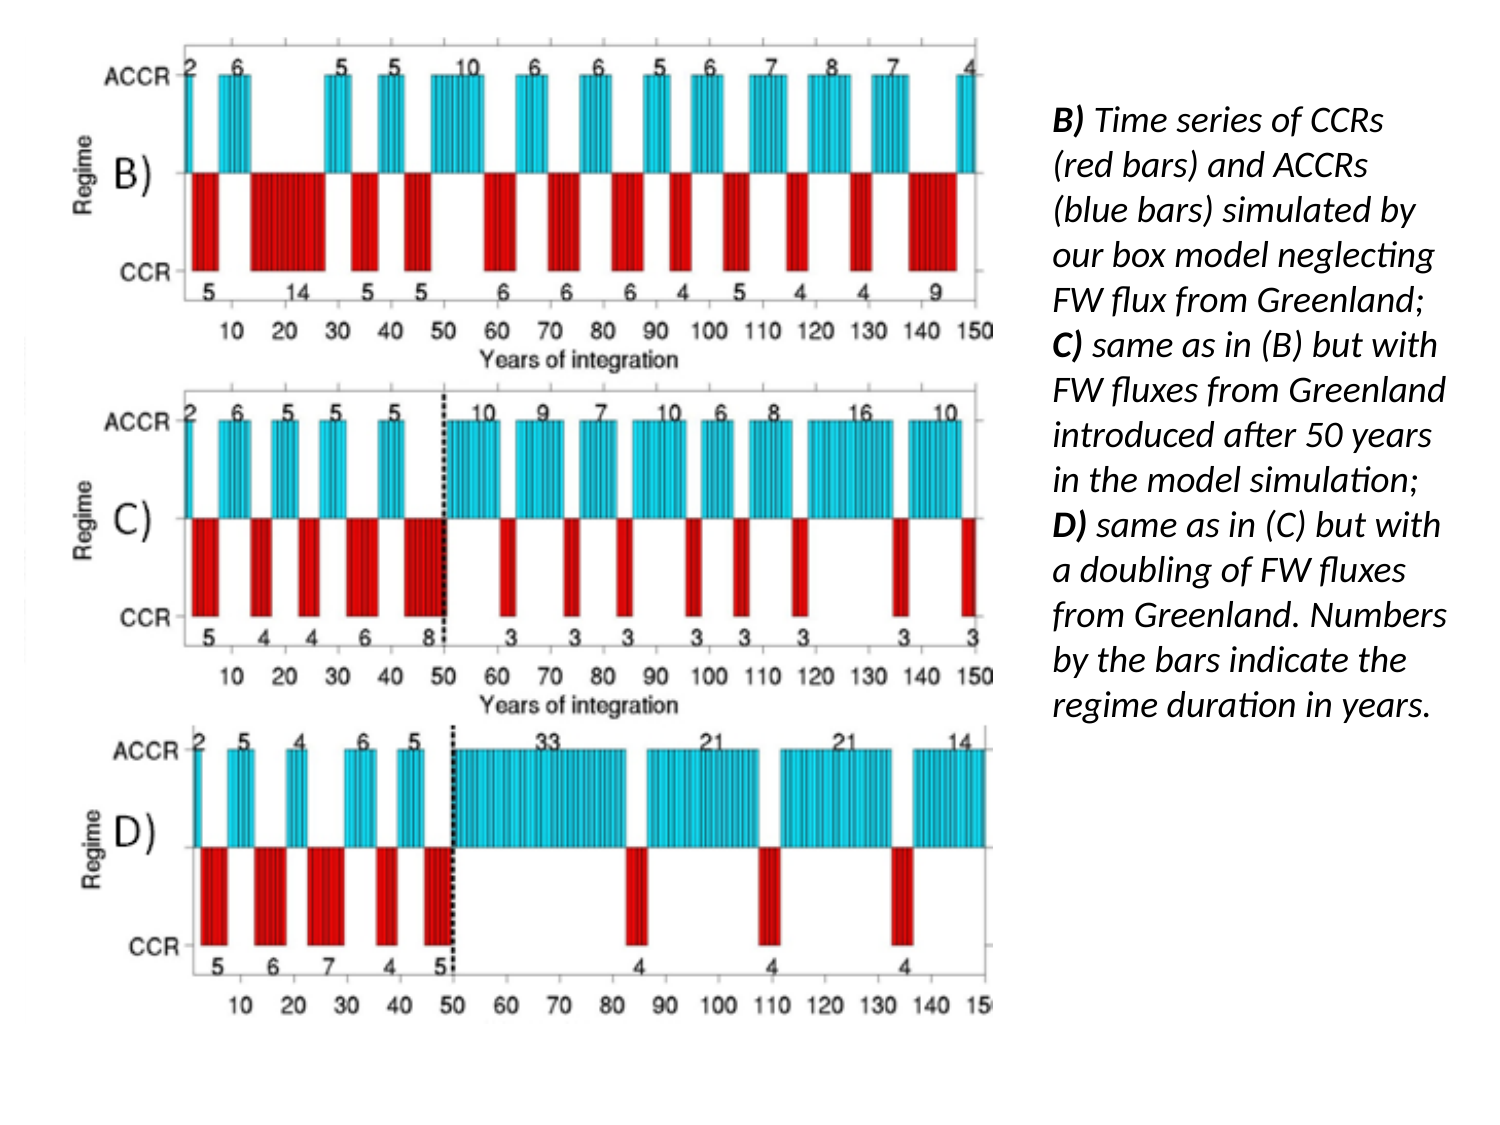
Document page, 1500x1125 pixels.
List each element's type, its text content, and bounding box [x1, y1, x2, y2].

picture [24, 37, 994, 1025]
text_box B) Time series of CCRs (red bars) and ACCRs (blue bars) simulated by our box model neglecting FW flux from Greenland; C) same as in (B) but with FW fluxes from Greenland introduced after 50 years in the model simulation; D) same as in (C) but with a doubling of FW fluxes from Greenland. Numbers by the bars indicate the regime duration in years. [1037, 87, 1463, 778]
